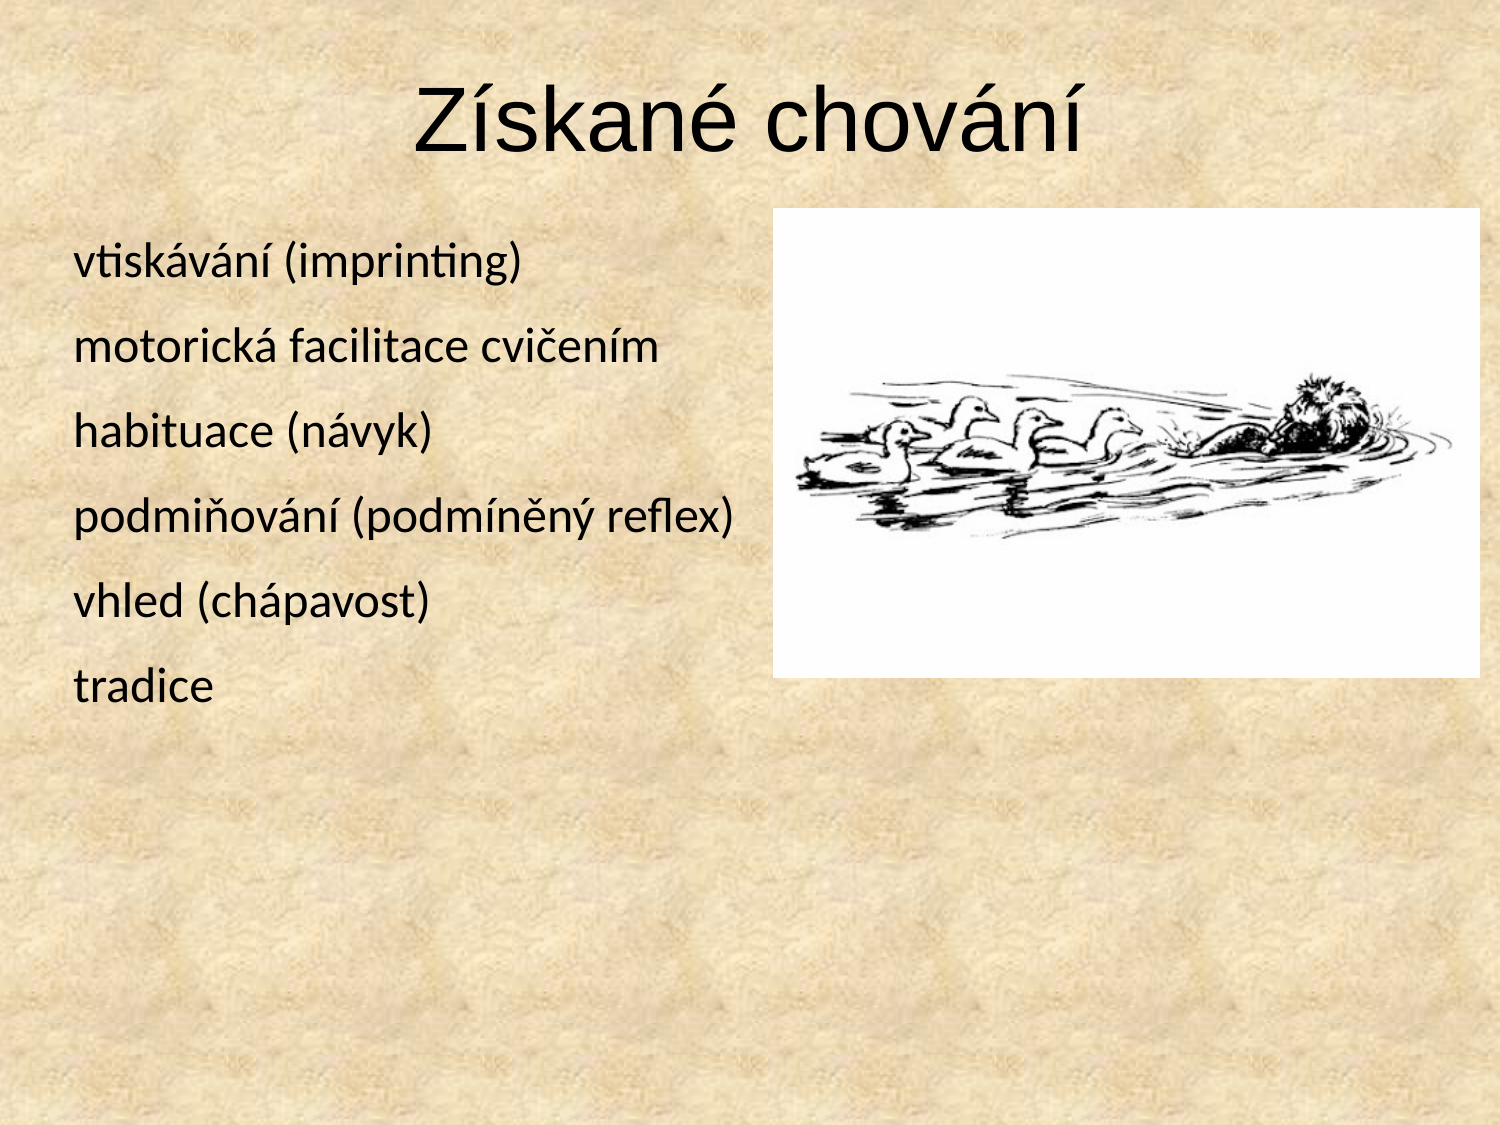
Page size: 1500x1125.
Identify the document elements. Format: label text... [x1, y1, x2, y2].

list vtiskávání (imprinting) motorická facilitace cvičením habituace (návyk) podmiňování (podmíněný reflex) vhled (chápavost) tradice [57, 219, 1443, 811]
picture [0, 0, 1500, 1125]
title Získané chování [74, 44, 1426, 185]
